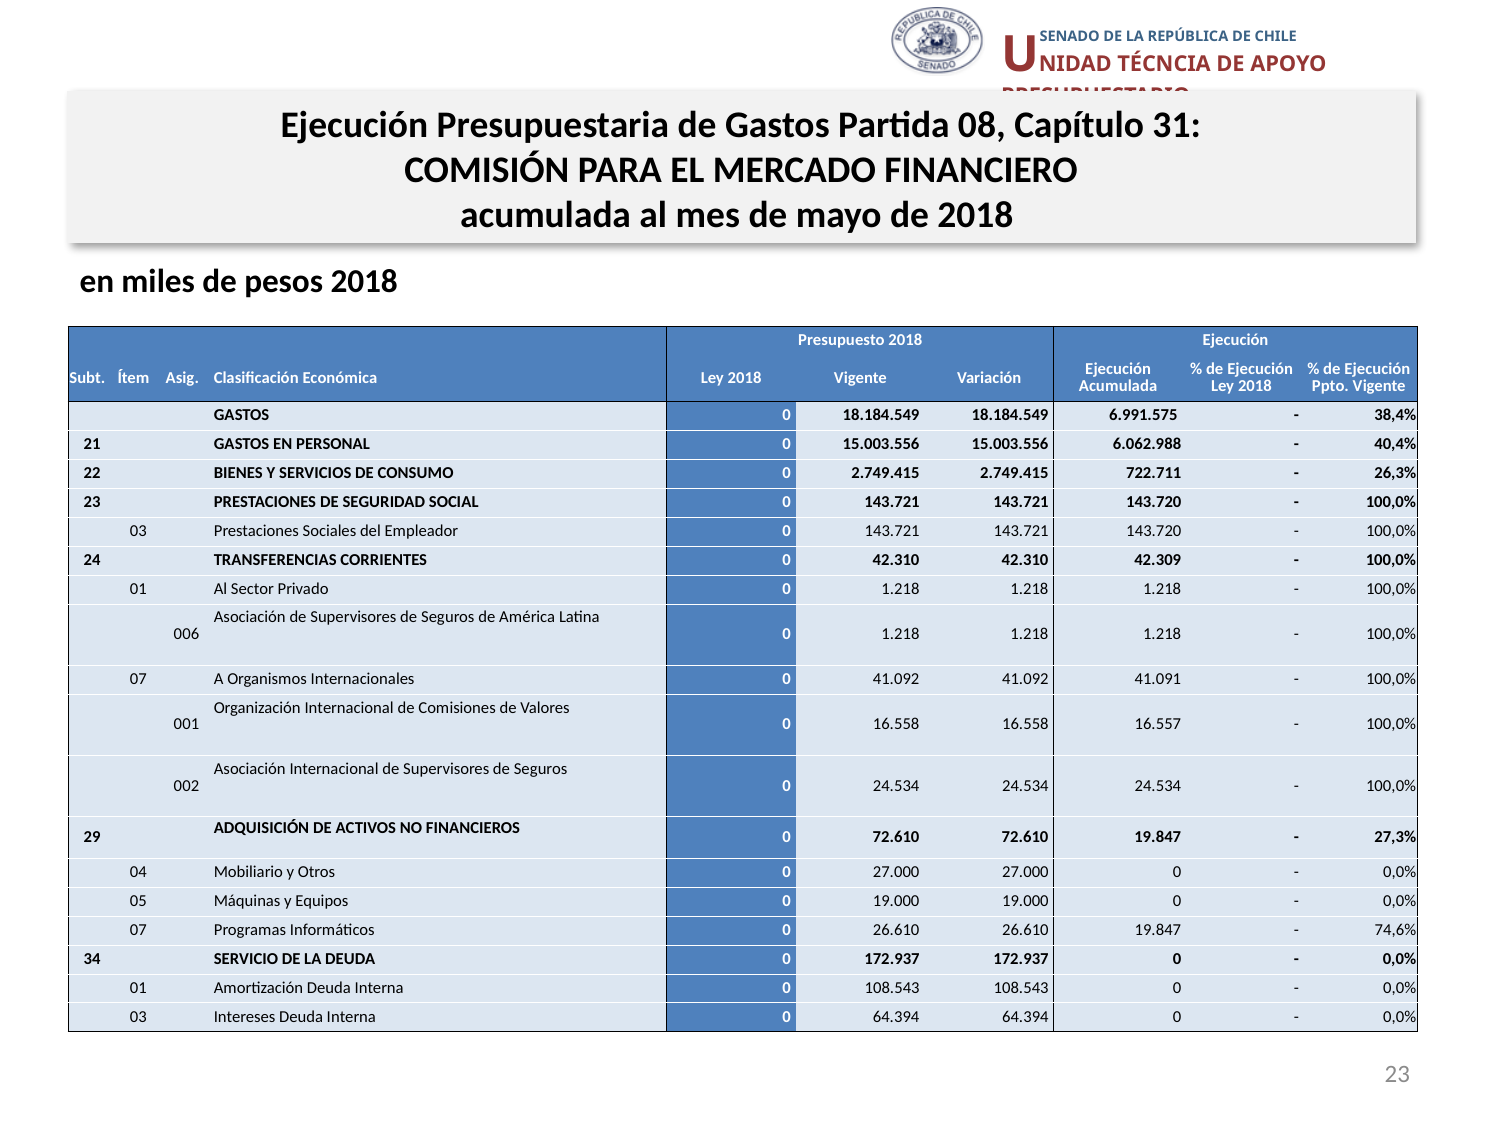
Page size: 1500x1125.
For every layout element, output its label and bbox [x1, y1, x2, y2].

table_cell [667, 547, 1053, 575]
table_cell [69, 975, 666, 1002]
table_cell [667, 489, 1053, 517]
table_cell [69, 917, 666, 945]
table_cell [667, 817, 1053, 858]
table_cell [69, 576, 666, 604]
table_cell [1054, 975, 1417, 1002]
table_cell [667, 859, 1053, 887]
table_cell [667, 431, 1053, 459]
table_cell [1054, 460, 1417, 488]
table_cell [1054, 946, 1417, 974]
table_cell [69, 402, 666, 430]
table_cell [69, 460, 666, 488]
table_cell [667, 518, 1053, 546]
table_cell [1054, 402, 1417, 430]
table_cell [69, 489, 666, 517]
table_cell [667, 460, 1053, 488]
table_cell [1054, 756, 1417, 816]
table_cell [1054, 431, 1417, 459]
table_header [667, 327, 1053, 355]
table_cell [69, 355, 666, 401]
table_cell [69, 695, 666, 755]
picture [891, 7, 985, 76]
table_cell [667, 917, 1053, 945]
table_cell [69, 817, 666, 858]
table_cell [1054, 666, 1417, 694]
table_cell [667, 756, 1053, 816]
table_cell [1054, 1003, 1417, 1031]
text_box [64, 251, 1415, 327]
table_cell [667, 975, 1053, 1002]
table_cell [667, 355, 1053, 401]
table_cell [1054, 917, 1417, 945]
table_cell [1054, 859, 1417, 887]
table_cell [667, 695, 1053, 755]
table_cell [69, 1003, 666, 1031]
table_cell [667, 666, 1053, 694]
table_cell [69, 888, 666, 916]
table_cell [69, 859, 666, 887]
table_cell [667, 605, 1053, 665]
table_cell [69, 518, 666, 546]
table_cell [1054, 888, 1417, 916]
table_cell [1054, 518, 1417, 546]
table_cell [1054, 547, 1417, 575]
table_cell [1054, 576, 1417, 604]
table_cell [69, 605, 666, 665]
table_header [1054, 327, 1417, 355]
table_cell [1054, 695, 1417, 755]
table_cell [1054, 489, 1417, 517]
table_cell [69, 431, 666, 459]
table_cell [667, 888, 1053, 916]
table_cell [667, 946, 1053, 974]
slide_number [1074, 1042, 1425, 1103]
text_box [67, 91, 1415, 243]
table_cell [69, 756, 666, 816]
table_cell [1054, 605, 1417, 665]
table_cell [1054, 355, 1417, 401]
table_cell [69, 946, 666, 974]
table_cell [667, 402, 1053, 430]
table_cell [667, 576, 1053, 604]
table_cell [667, 1003, 1053, 1031]
table_cell [69, 666, 666, 694]
table_cell [69, 547, 666, 575]
table_header [69, 327, 666, 355]
table_cell [1054, 817, 1417, 858]
